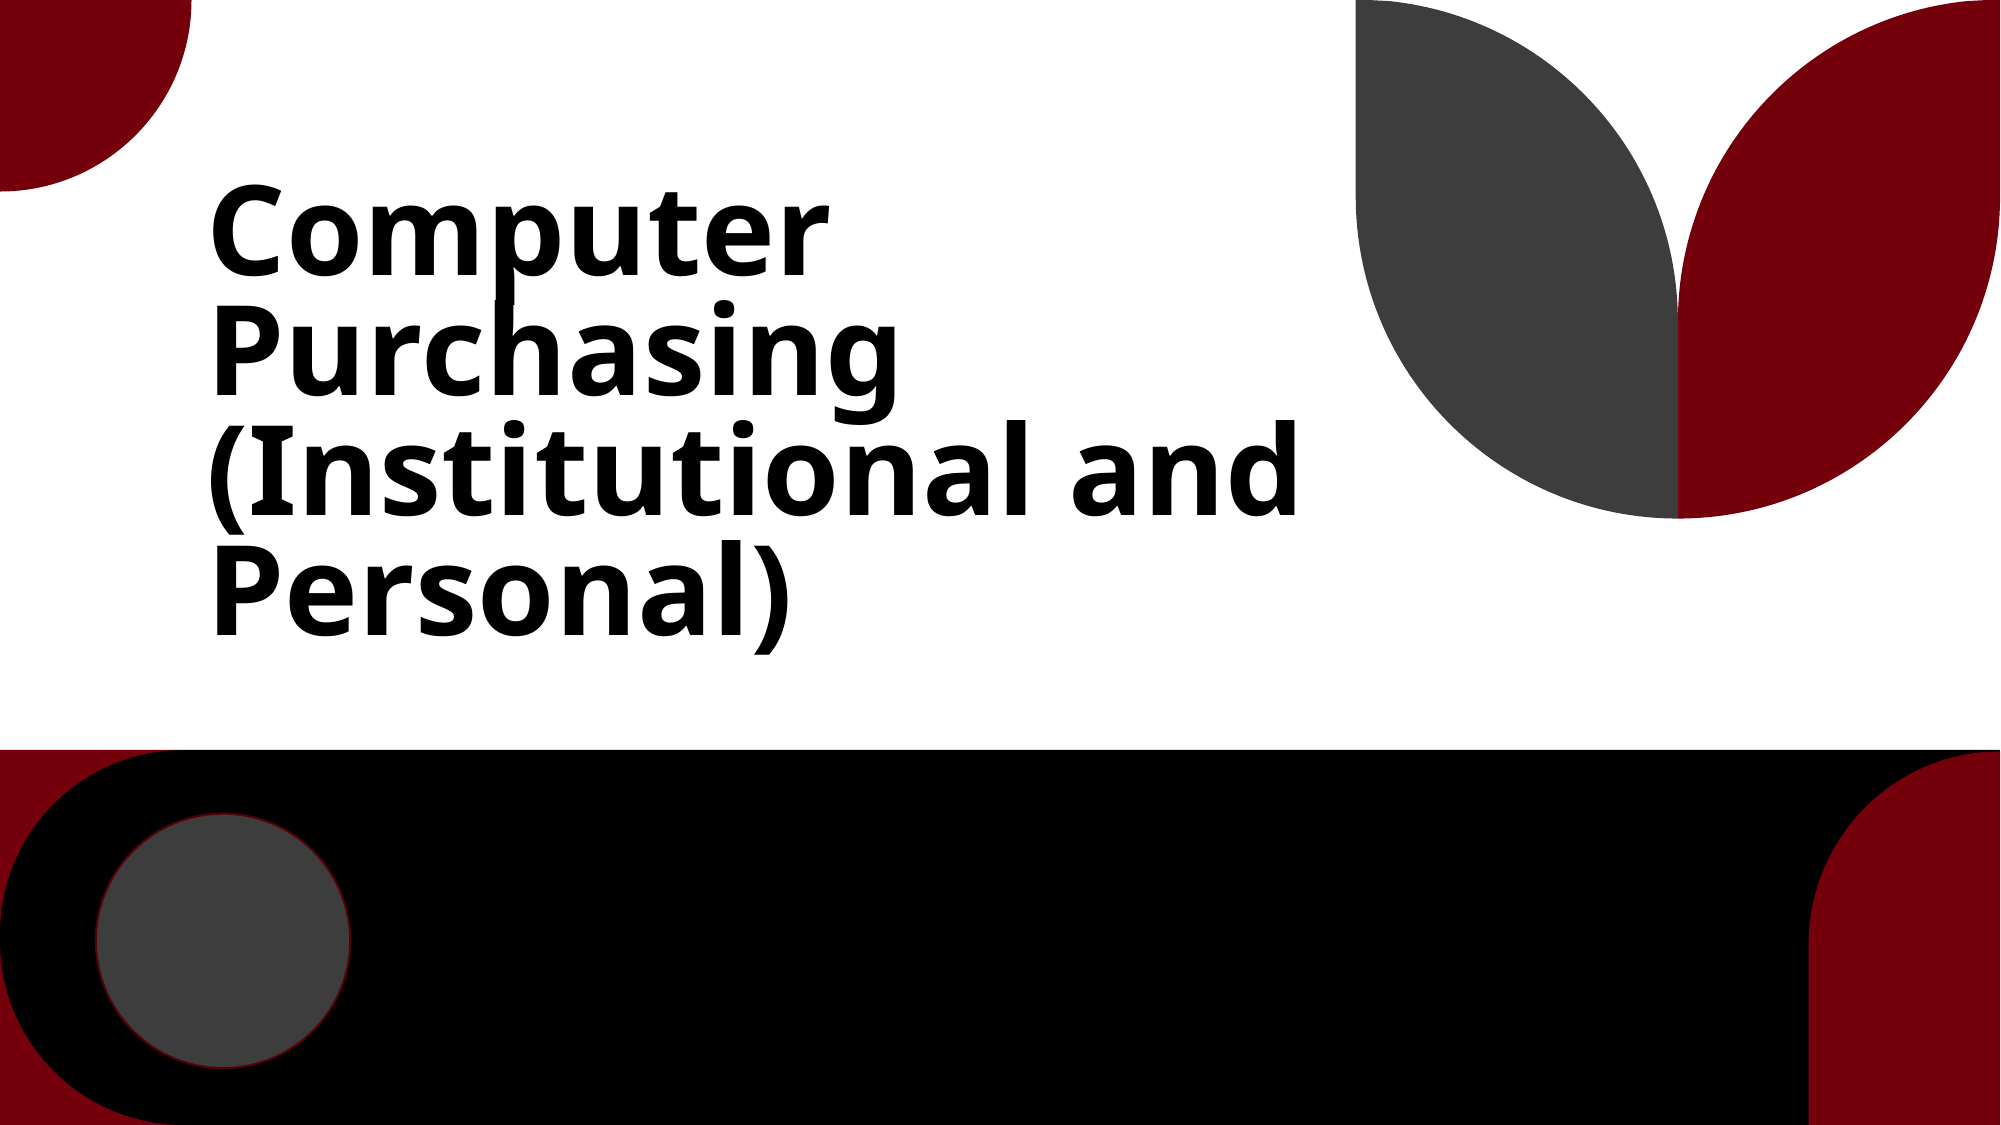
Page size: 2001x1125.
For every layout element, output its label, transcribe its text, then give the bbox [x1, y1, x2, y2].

title Computer Purchasing (Institutional and Personal) [191, 38, 1356, 667]
